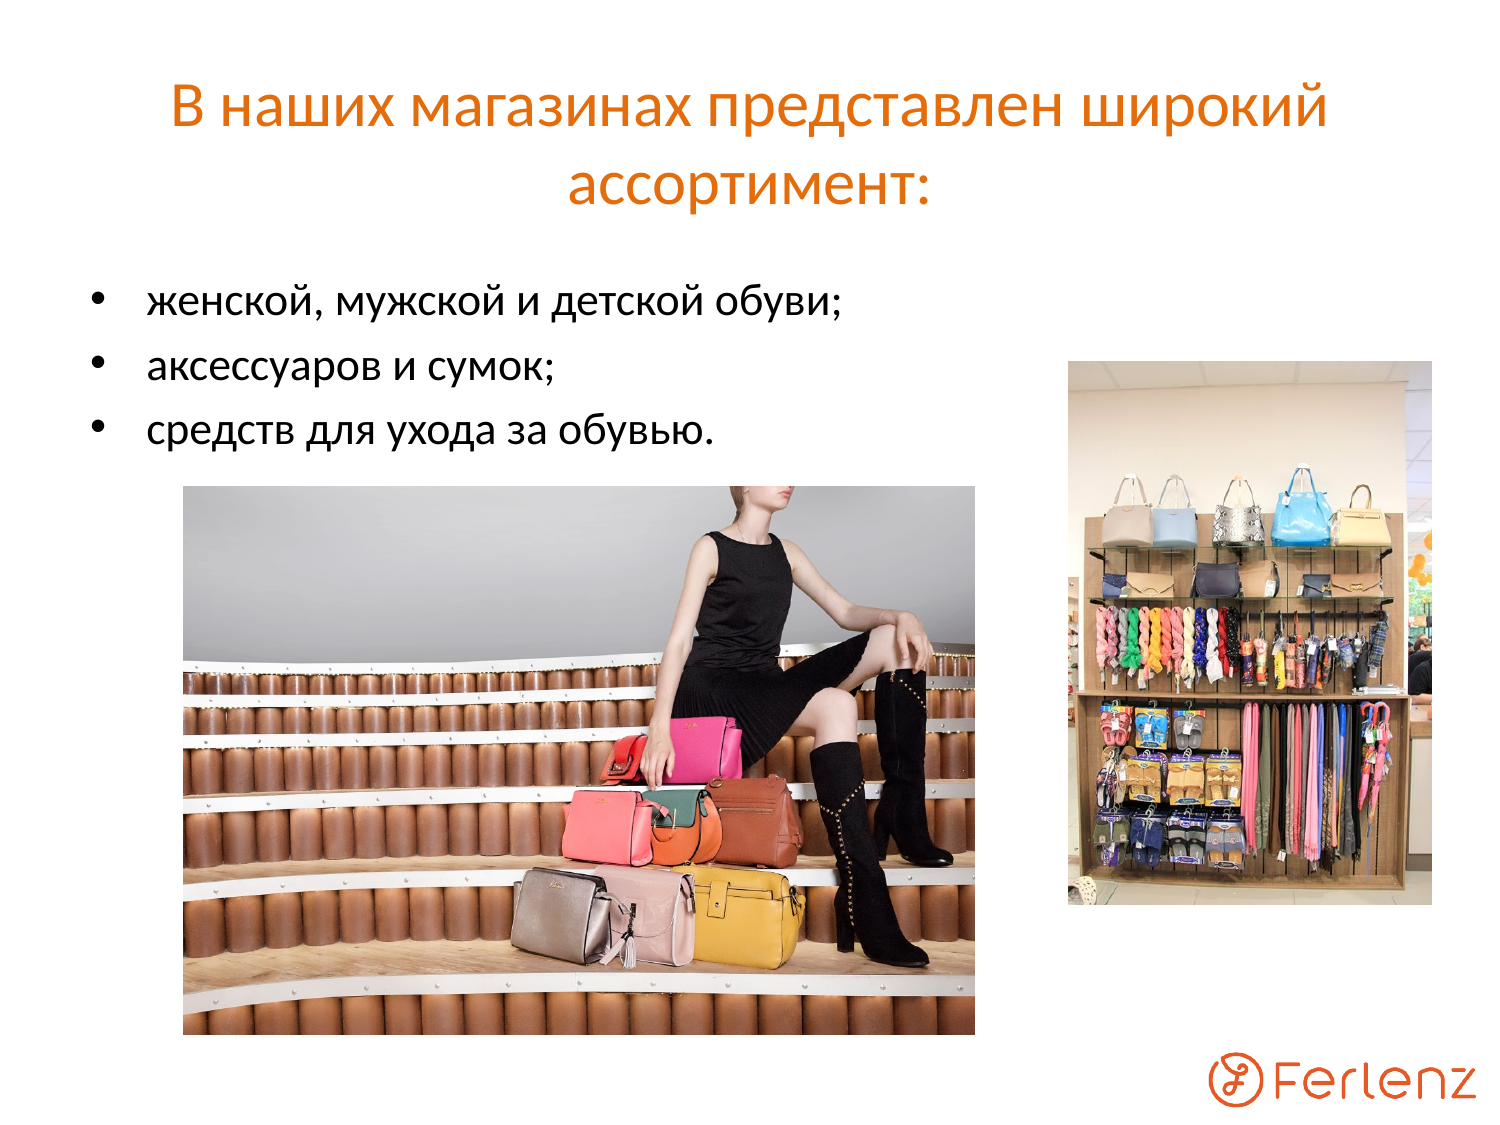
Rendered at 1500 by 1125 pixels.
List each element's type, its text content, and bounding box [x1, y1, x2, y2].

list женской, мужской и детской обуви; аксессуаров и сумок; средств для ухода за обувью. [75, 262, 1425, 480]
title В наших магазинах представлен широкий ассортимент: [75, 45, 1425, 233]
picture [1068, 361, 1432, 906]
picture [1185, 1034, 1500, 1125]
picture [182, 485, 975, 1035]
